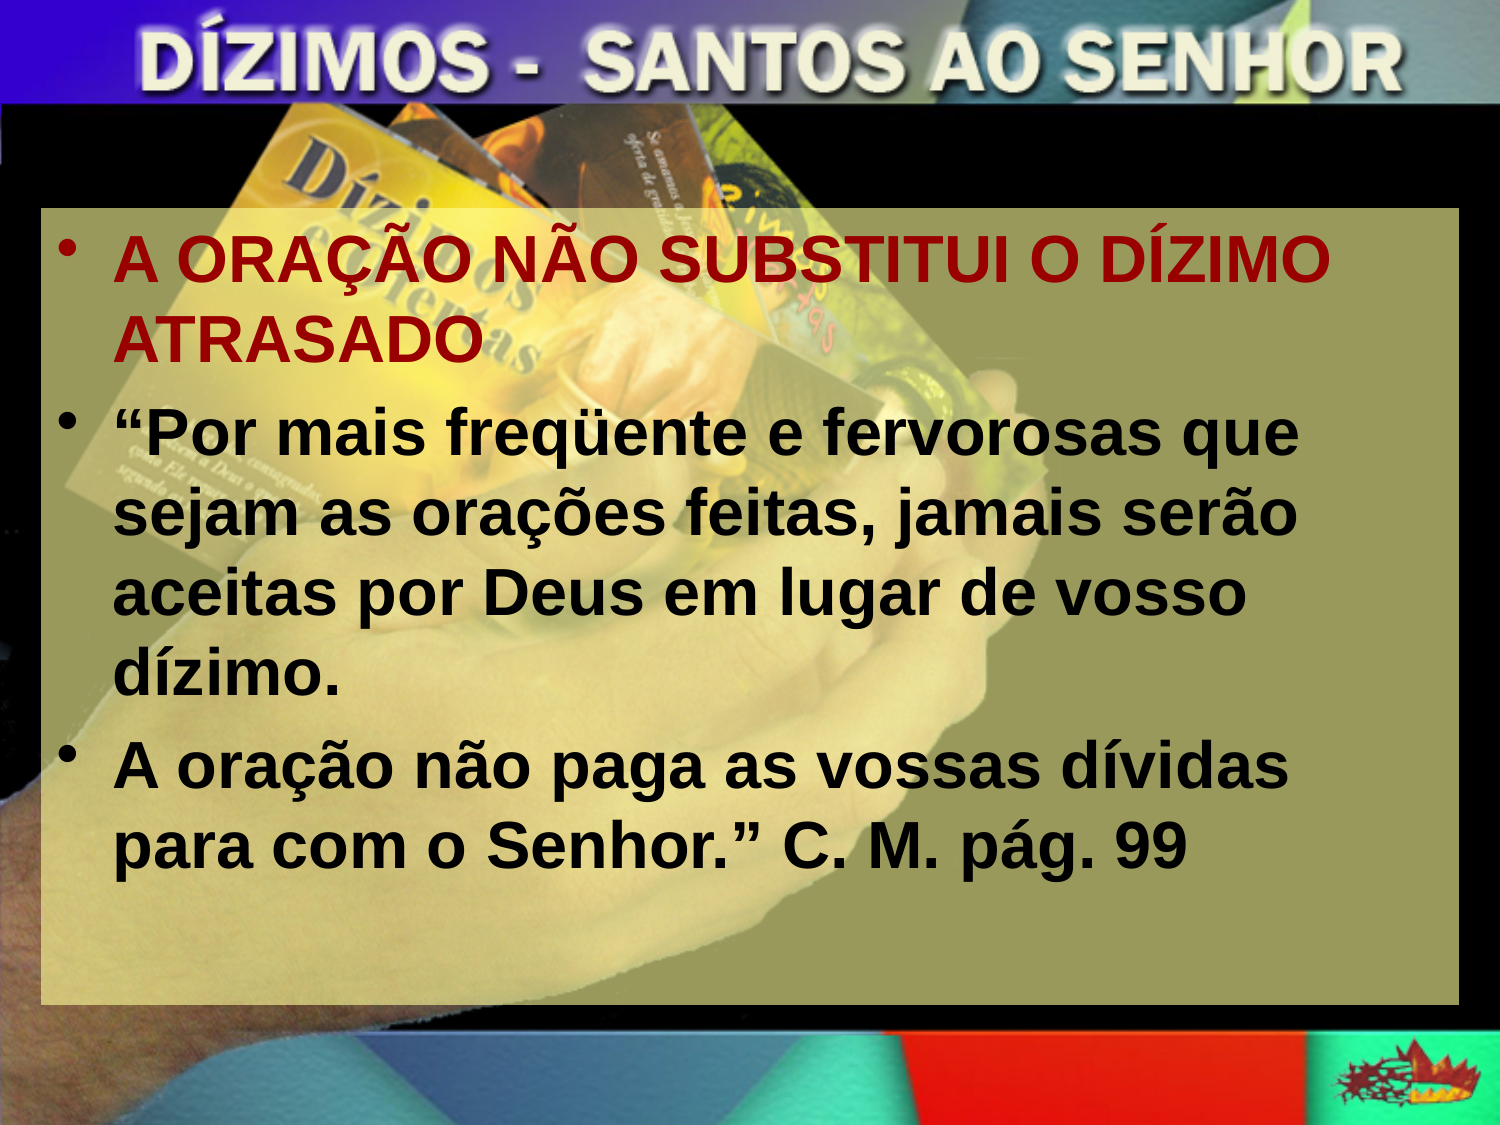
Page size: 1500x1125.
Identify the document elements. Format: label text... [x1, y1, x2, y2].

picture [0, 0, 1500, 1125]
list A ORAÇÃO NÃO SUBSTITUI O DÍZIMO ATRASADO “Por mais freqüente e fervorosas que sejam as orações feitas, jamais serão aceitas por Deus em lugar de vosso dízimo. A oração não paga as vossas dívidas para com o Senhor.” C. M. pág. 99 [41, 208, 1459, 1005]
